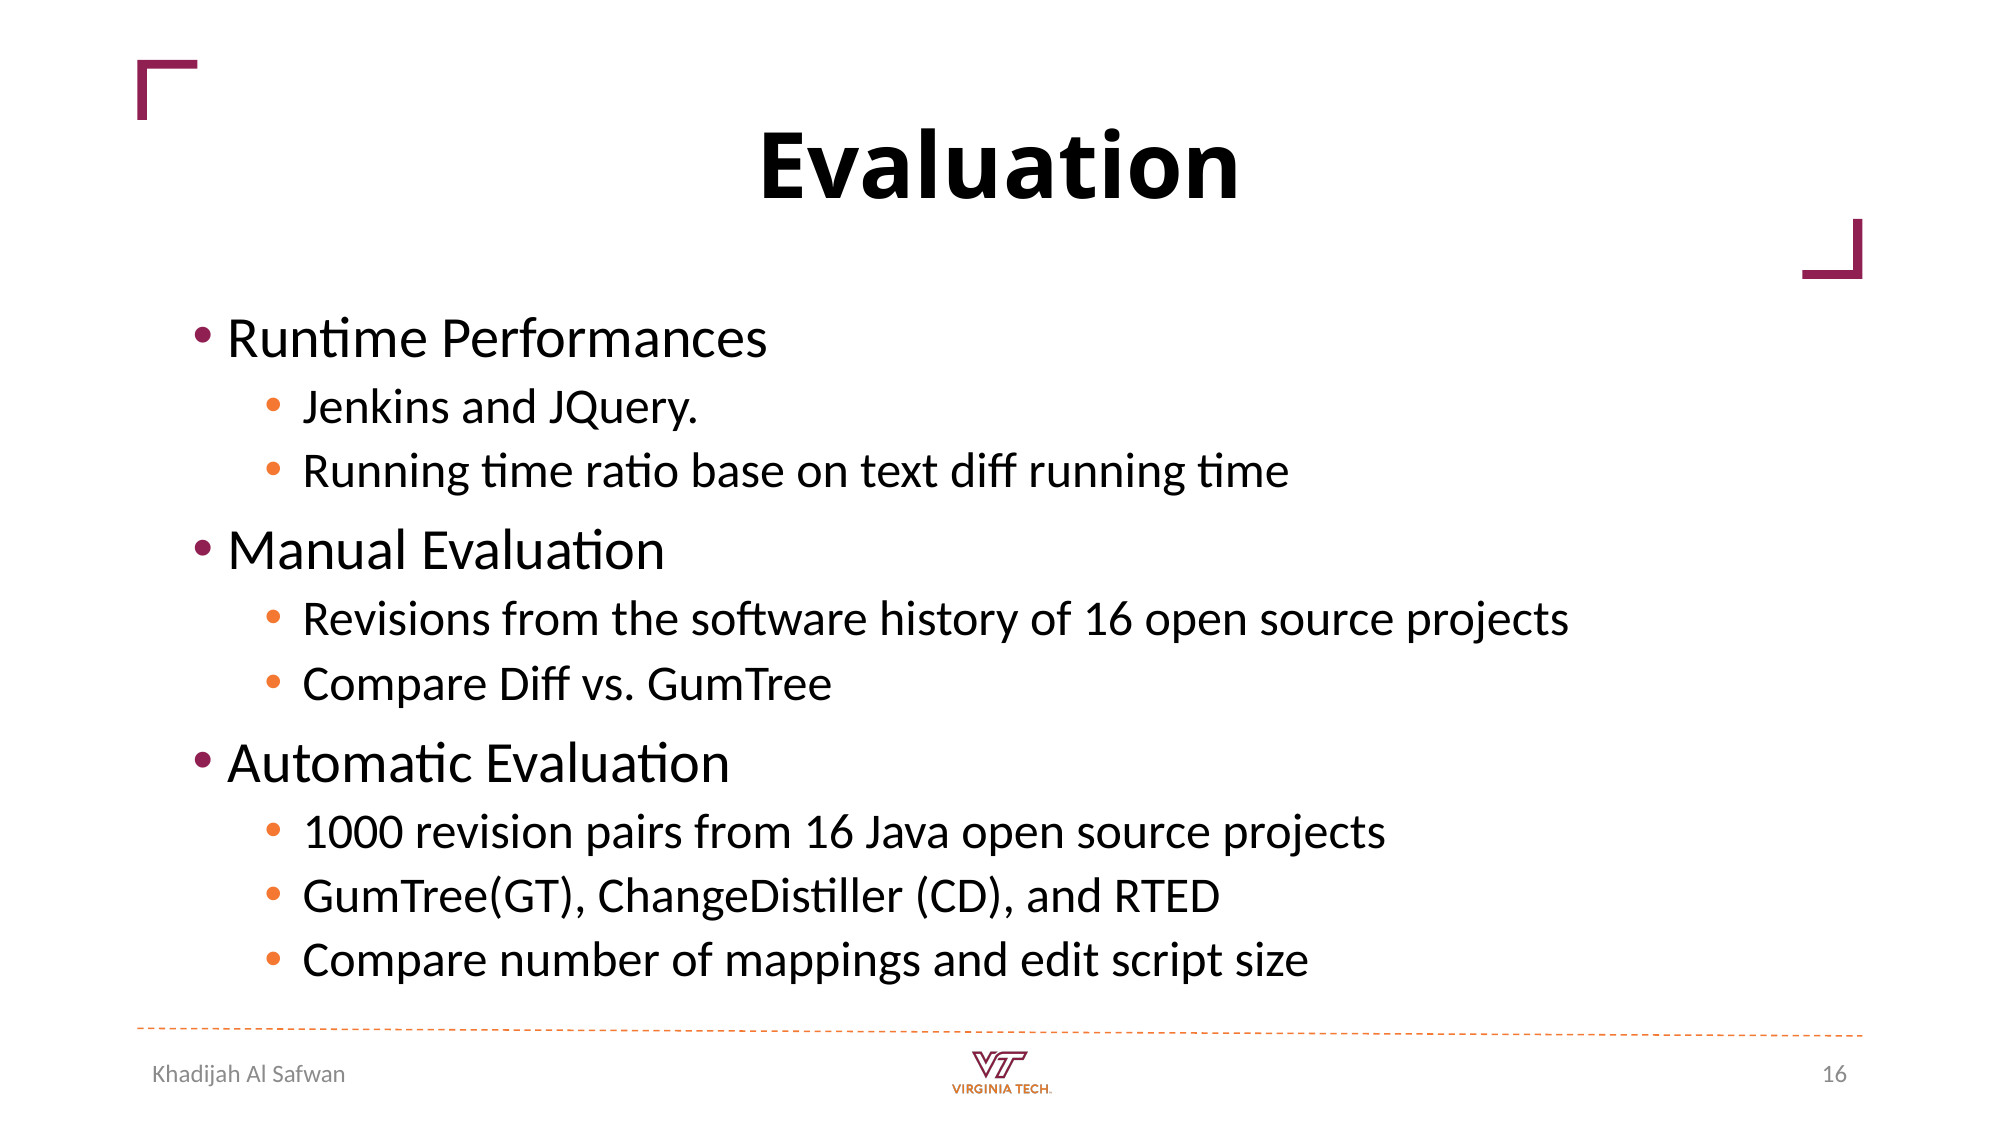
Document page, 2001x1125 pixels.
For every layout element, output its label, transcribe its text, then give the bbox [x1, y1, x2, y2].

slide_number 16 [1412, 1042, 1863, 1103]
footer Khadijah Al Safwan [137, 1042, 588, 1103]
picture [943, 1043, 1057, 1103]
list Runtime Performances Jenkins and JQuery. Running time ratio base on text diﬀ running time Manual Evaluation Revisions from the software history of 16 open source projects Compare Diff vs. GumTree Automatic Evaluation 1000 revision pairs from 16 Java open source projects GumTree(GT), ChangeDistiller (CD), and RTED Compare number of mappings and edit script size [137, 299, 1863, 1043]
title Evaluation [137, 59, 1863, 278]
